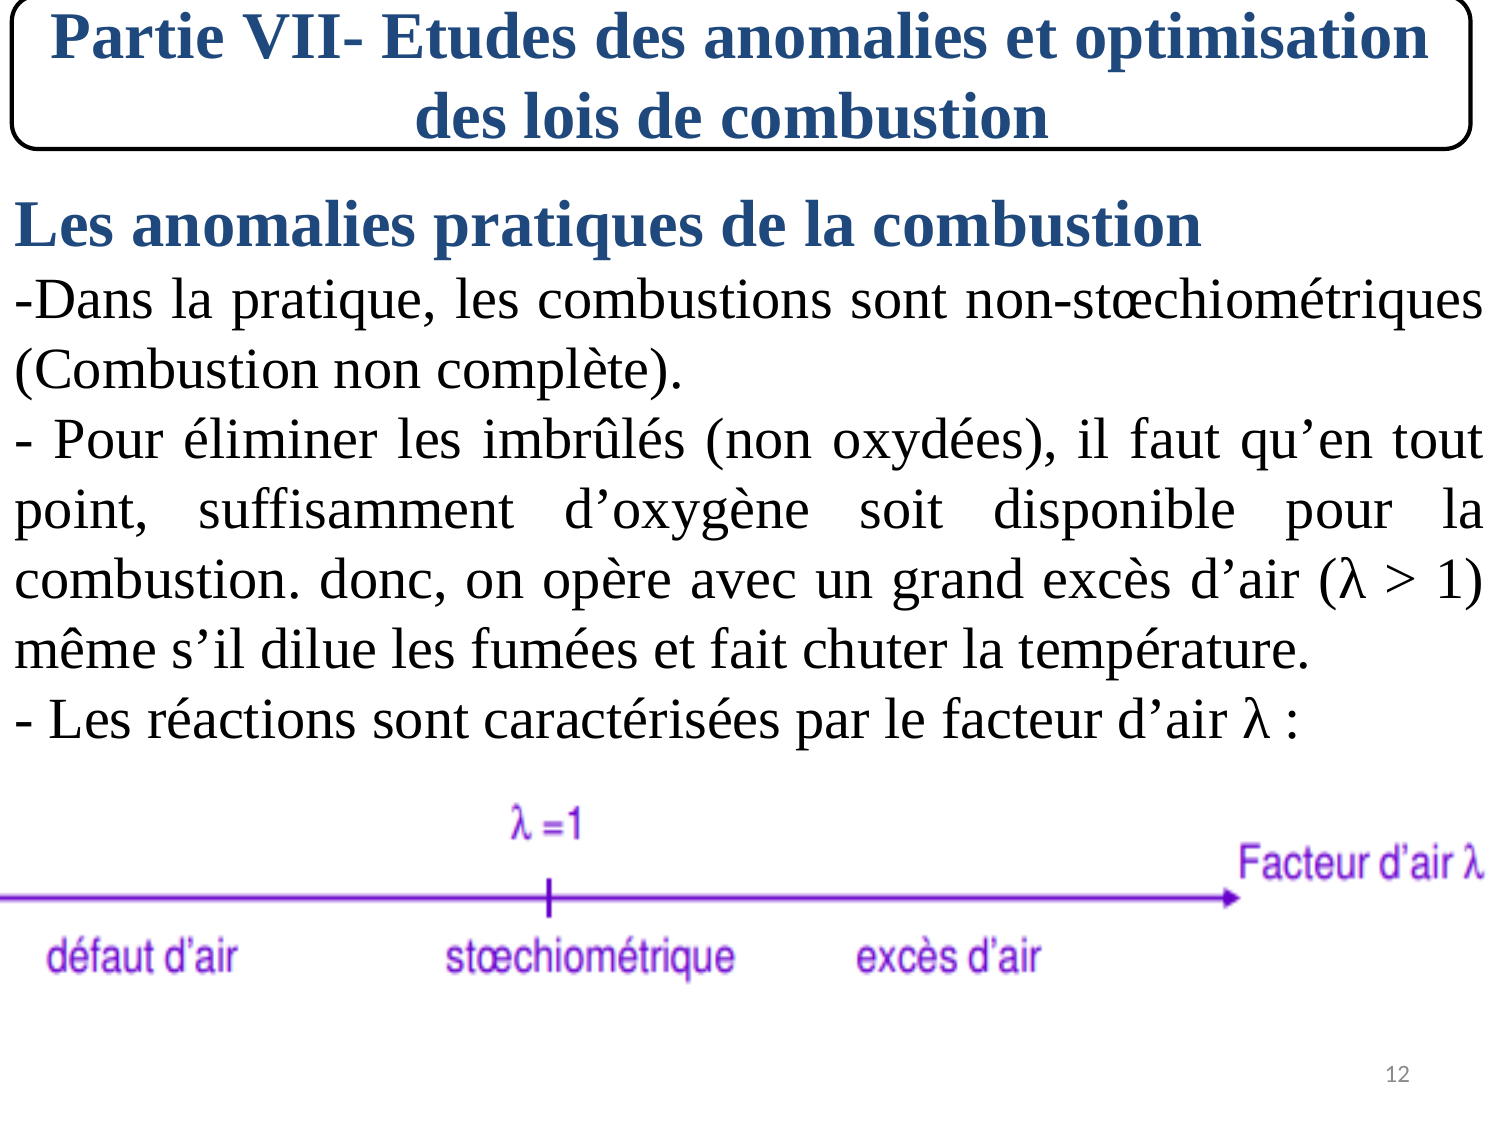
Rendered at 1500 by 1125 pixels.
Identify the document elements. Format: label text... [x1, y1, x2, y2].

text_box Les anomalies pratiques de la combustion -Dans la pratique, les combustions sont non-stœchiométriques (Combustion non complète). - Pour éliminer les imbrûlés (non oxydées), il faut qu’en tout point, suffisamment d’oxygène soit disponible pour la combustion. donc, on opère avec un grand excès d’air (λ > 1) même s’il dilue les fumées et fait chuter la température. - Les réactions sont caractérisées par le facteur d’air λ : [0, 172, 1500, 758]
picture [0, 798, 1500, 1000]
slide_number 12 [1074, 1042, 1425, 1103]
text_box Partie VII- Etudes des anomalies et optimisation des lois de combustion [9, 0, 1473, 152]
